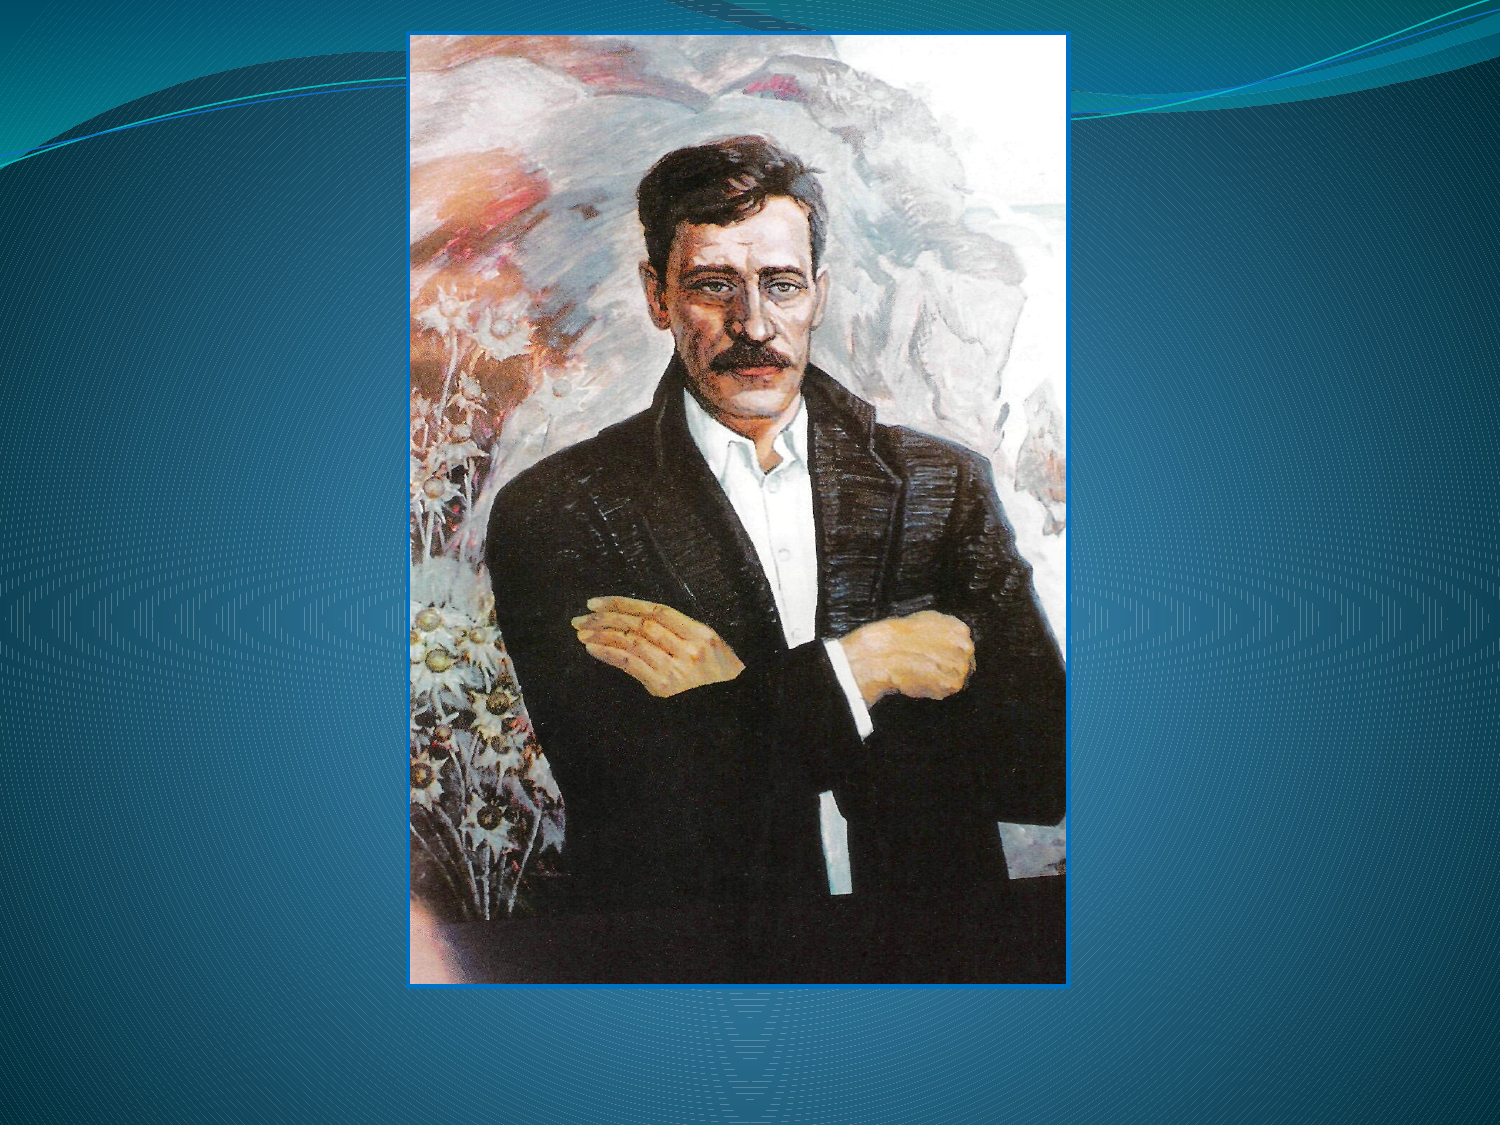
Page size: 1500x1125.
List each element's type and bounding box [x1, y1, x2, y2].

picture [409, 34, 1067, 985]
